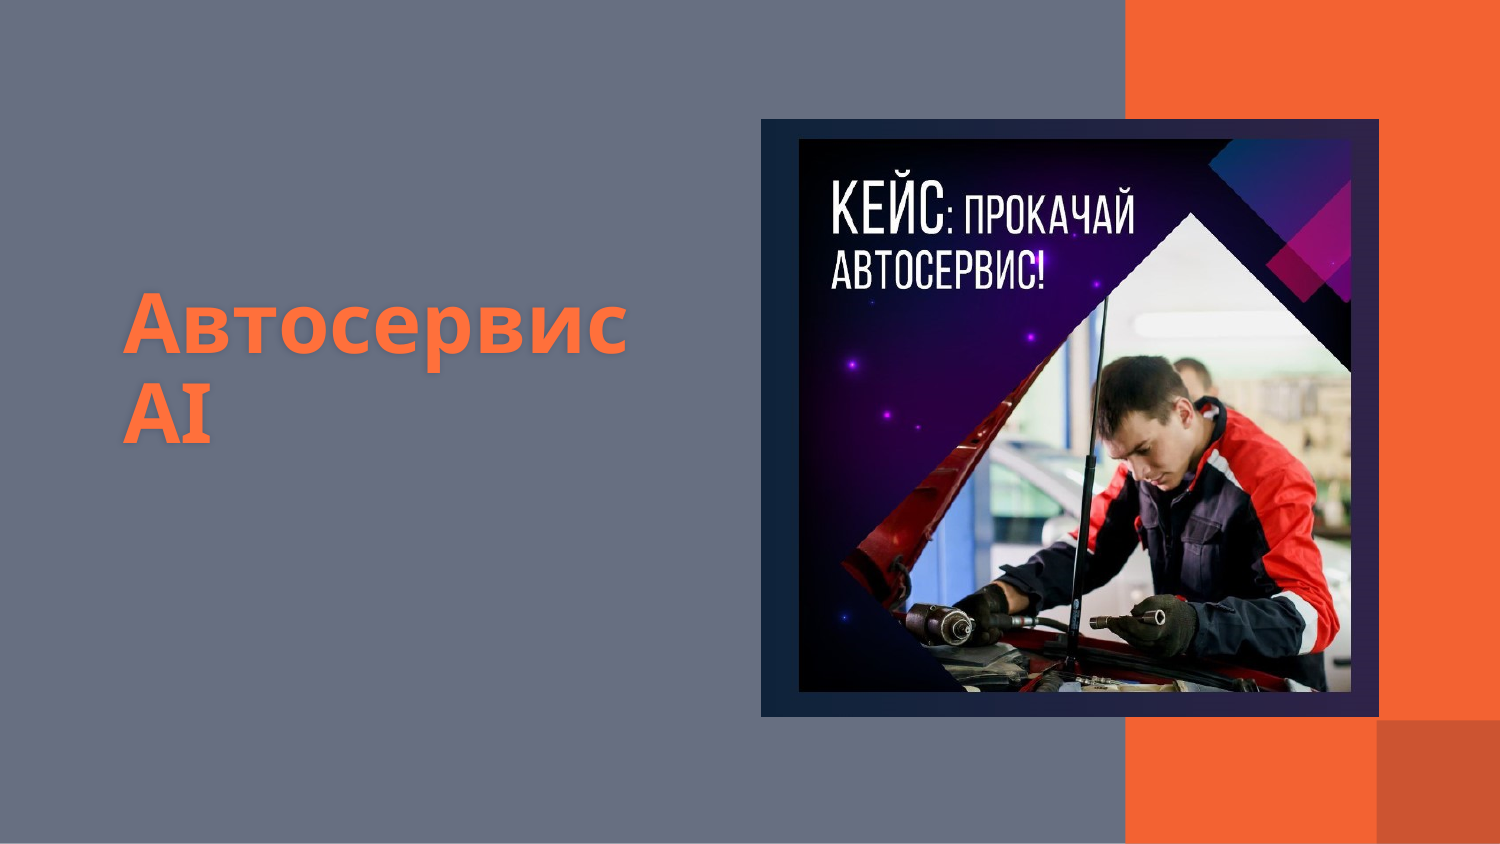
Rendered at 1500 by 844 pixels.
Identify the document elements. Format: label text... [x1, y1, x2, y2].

title Автосервис АI [123, 123, 686, 721]
picture [760, 119, 1379, 718]
